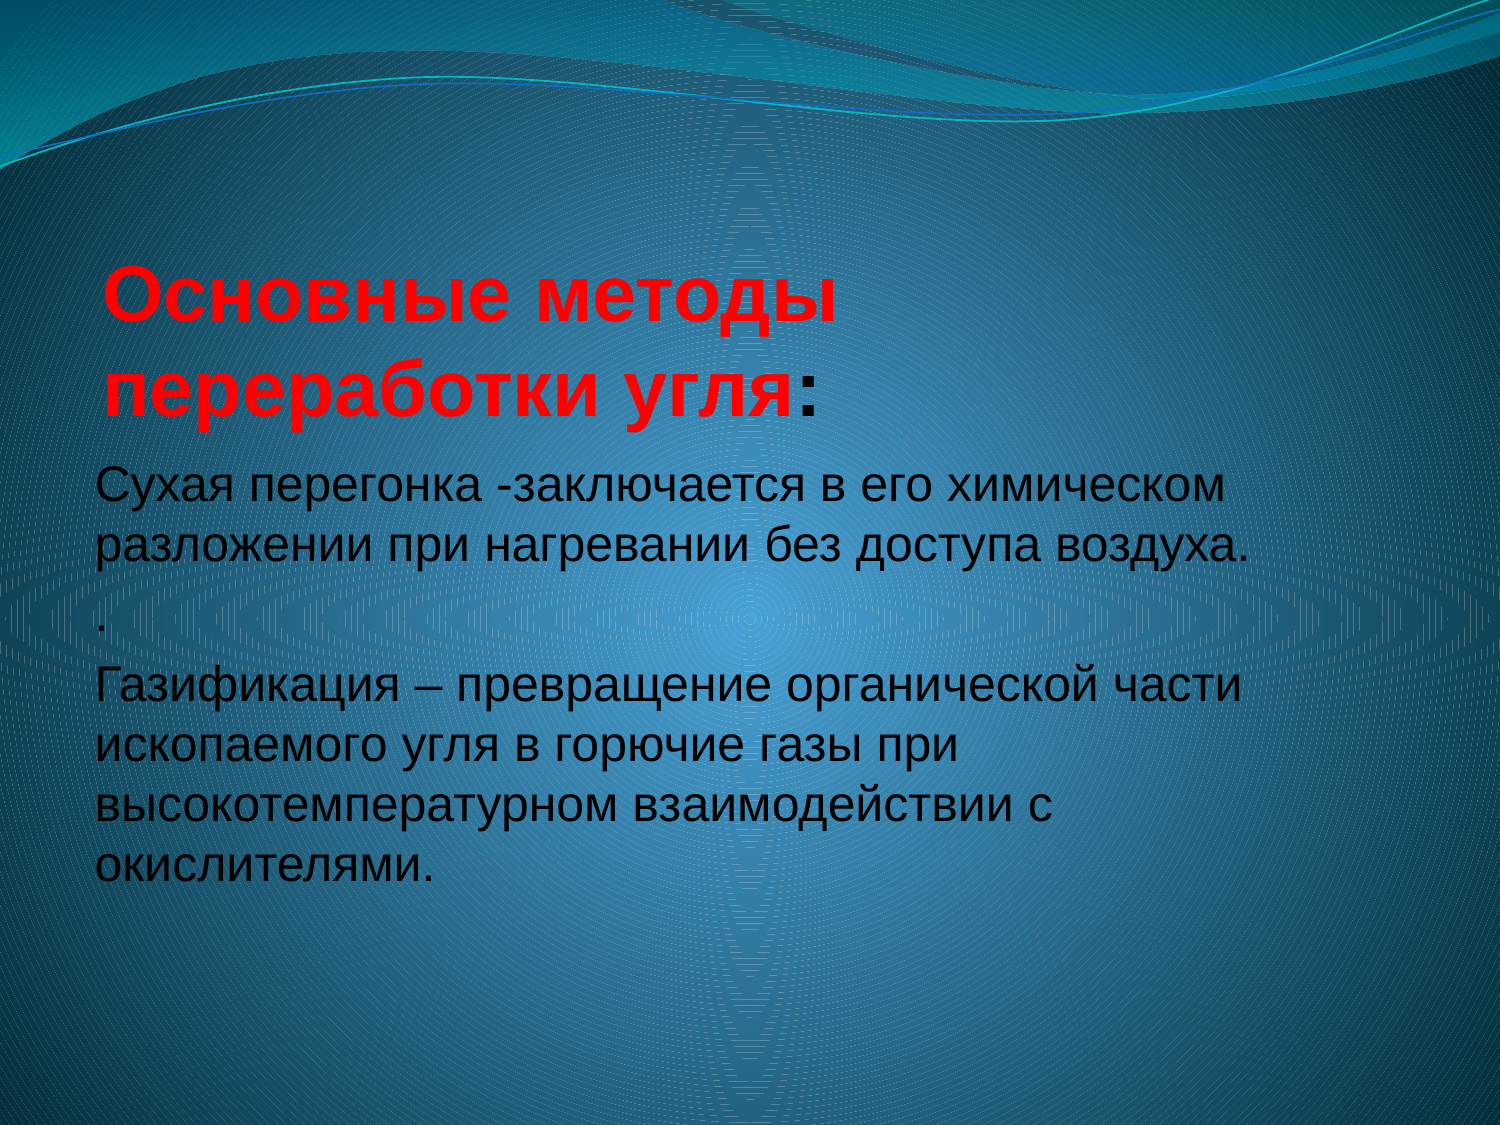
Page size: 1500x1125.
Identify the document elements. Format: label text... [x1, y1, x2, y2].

title Основные методы переработки угля: [86, 216, 1362, 440]
list Сухая перегонка -заключается в его химическом разложении при нагревании без доступа воздуха. . Газификация – превращение органической части ископаемого угля в горючие газы при высокотемпературном взаимодействии с окислителями. [86, 443, 1362, 692]
